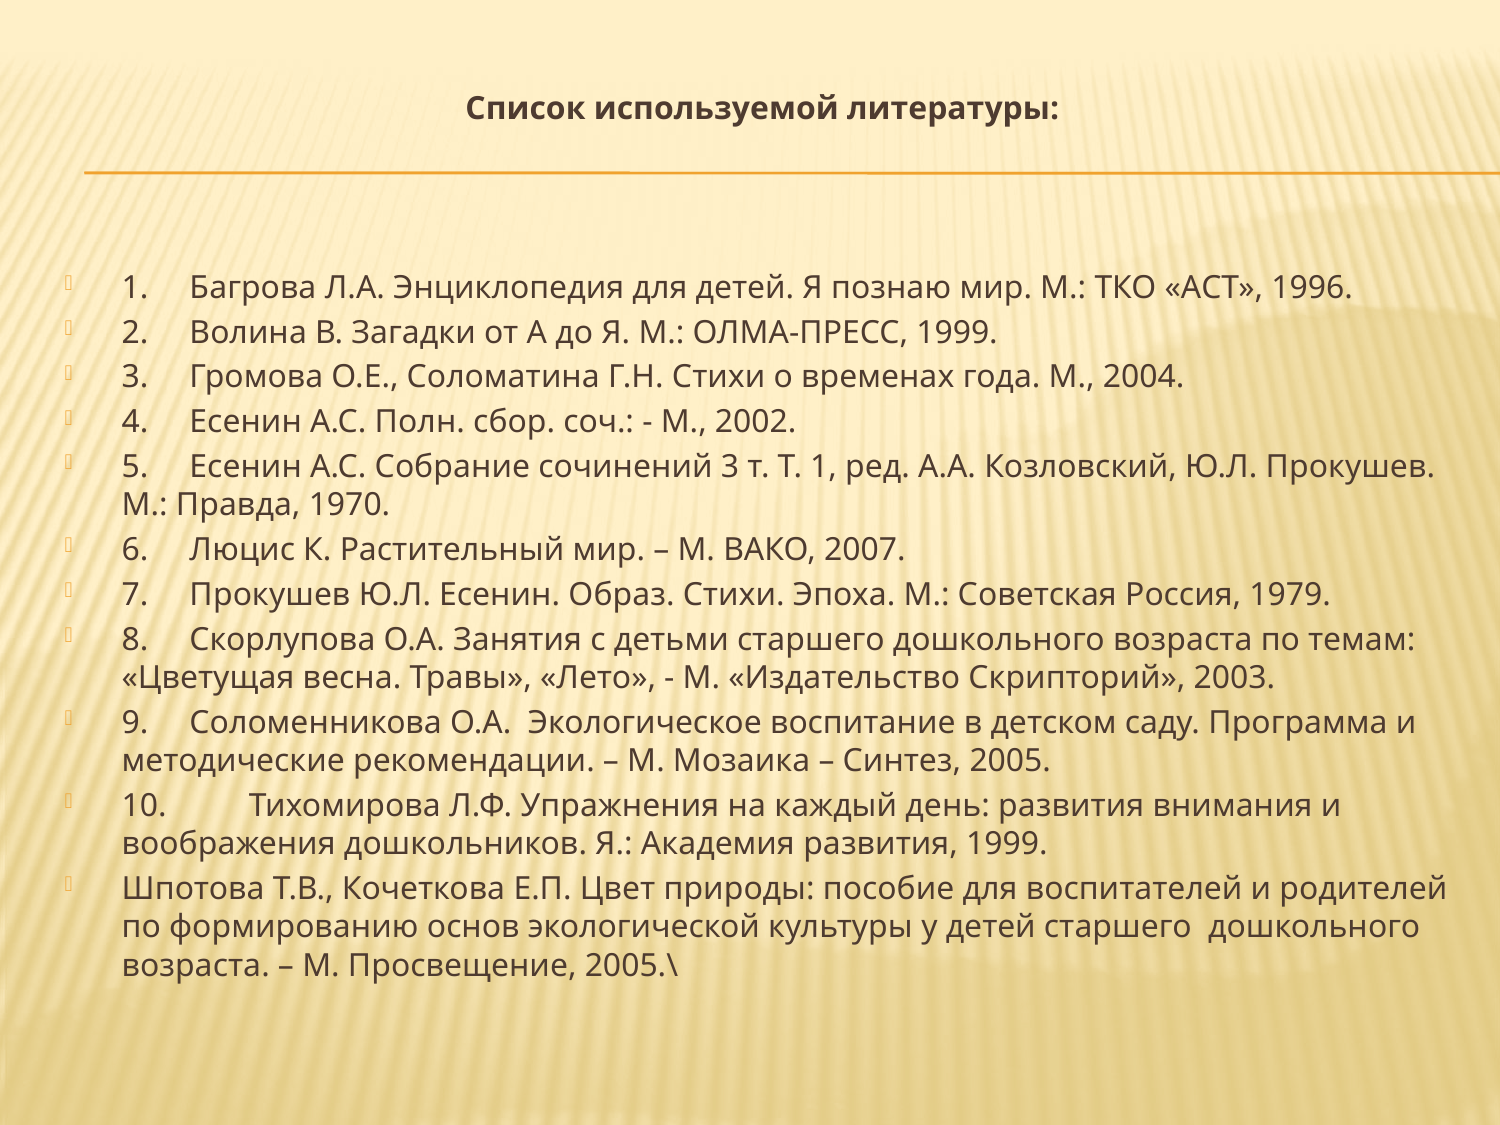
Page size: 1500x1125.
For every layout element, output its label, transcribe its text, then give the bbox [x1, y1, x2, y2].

list Список используемой литературы: 1. Багрова Л.А. Энциклопедия для детей. Я познаю мир. М.: ТКО «АСТ», 1996. 2. Волина В. Загадки от А до Я. М.: ОЛМА-ПРЕСС, 1999. 3. Громова О.Е., Соломатина Г.Н. Стихи о временах года. М., 2004. 4. Есенин А.С. Полн. сбор. соч.: - М., 2002. 5. Есенин А.С. Собрание сочинений 3 т. Т. 1, ред. А.А. Козловский, Ю.Л. Прокушев. М.: Правда, 1970. 6. Люцис К. Растительный мир. – М. ВАКО, 2007. 7. Прокушев Ю.Л. Есенин. Образ. Стихи. Эпоха. М.: Советская Россия, 1979. 8. Скорлупова О.А. Занятия с детьми старшего дошкольного возраста по темам: «Цветущая весна. Травы», «Лето», - М. «Издательство Скрипторий», 2003. 9. Соломенникова О.А. Экологическое воспитание в детском саду. Программа и методические рекомендации. – М. Мозаика – Синтез, 2005. 10. Тихомирова Л.Ф. Упражнения на каждый день: развития внимания и воображения дошкольников. Я.: Академия развития, 1999. Шпотова Т.В., Кочеткова Е.П. Цвет природы: пособие для воспитателей и родителей по формированию основ экологической культуры у детей старшего дошкольного возраста. – М. Просвещение, 2005.\ [50, 35, 1475, 998]
